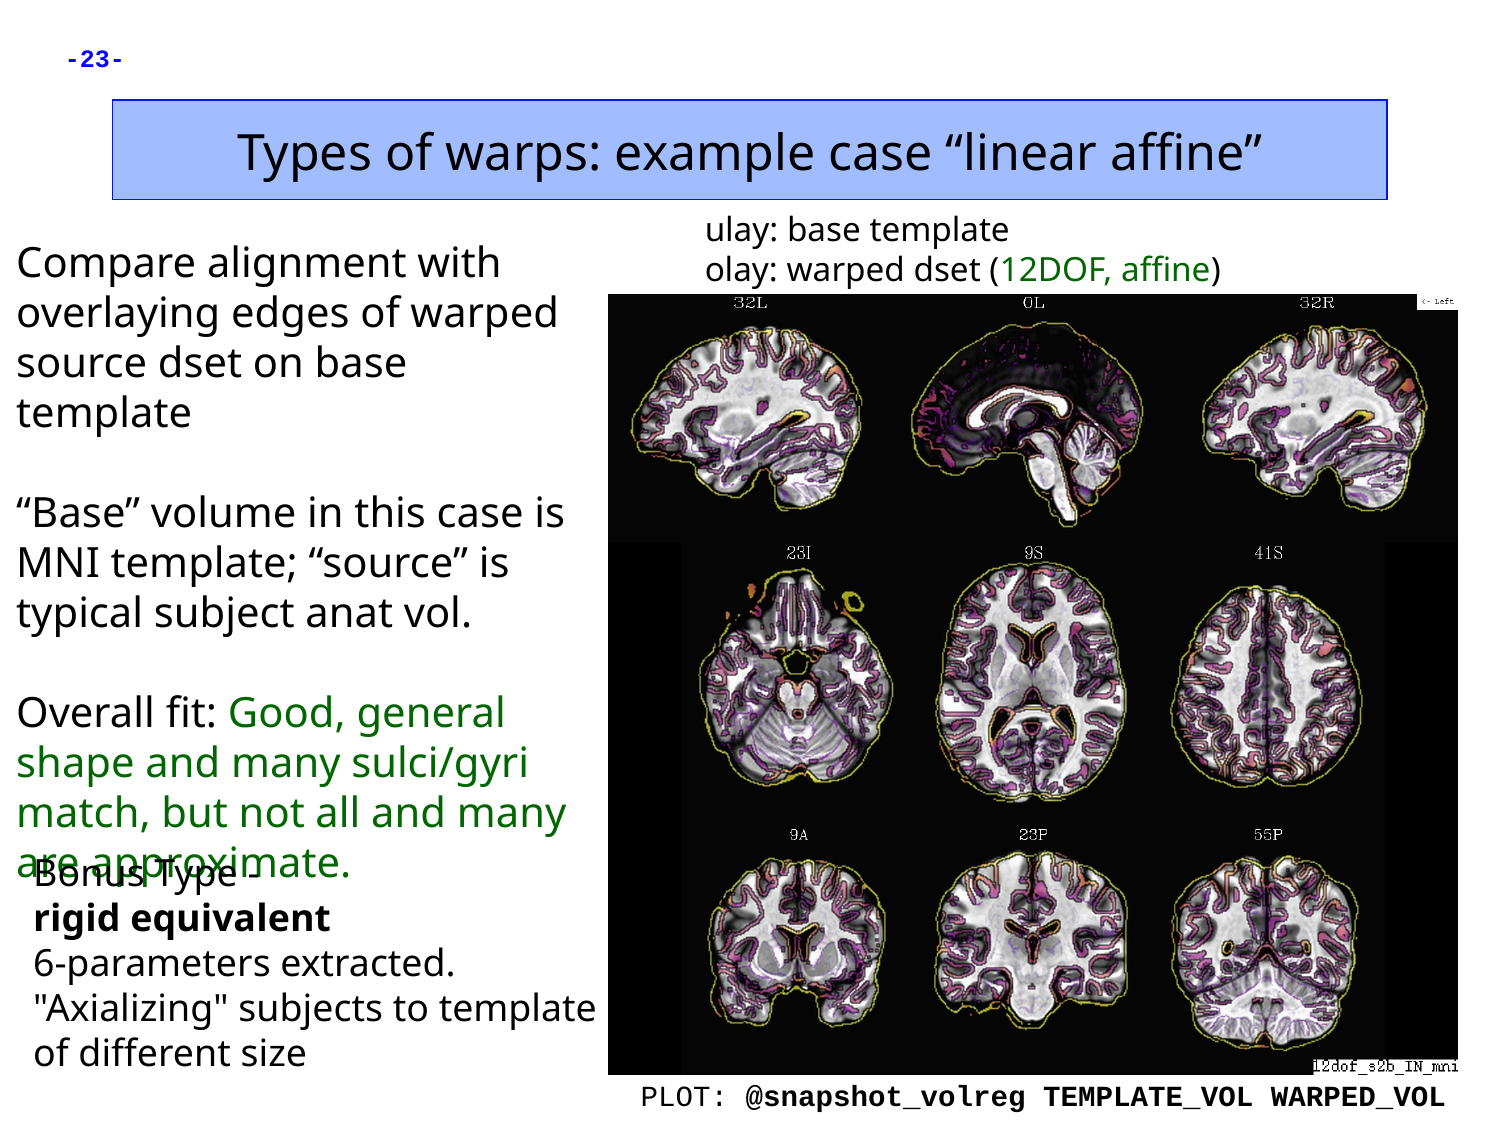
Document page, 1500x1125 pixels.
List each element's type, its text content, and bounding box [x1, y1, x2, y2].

text_box PLOT: @snapshot_volreg TEMPLATE_VOL WARPED_VOL [624, 1068, 1487, 1124]
text_box [600, 246, 688, 841]
picture [607, 294, 1458, 1076]
text_box Bonus Type - rigid equivalent 6-parameters extracted. "Axializing" subjects to template of different size [18, 841, 623, 1097]
text_box Compare alignment with overlaying edges of warped source dset on base template “Base” volume in this case is MNI template; “source” is typical subject anat vol. Overall fit: Good, general shape and many sulci/gyri match, but not all and many are approximate. [0, 226, 600, 845]
text_box Types of warps: example case “linear affine” [112, 99, 1388, 200]
text_box ulay: base template olay: warped dset (12DOF, affine) [688, 199, 1290, 293]
text_box [1290, 246, 1500, 1047]
